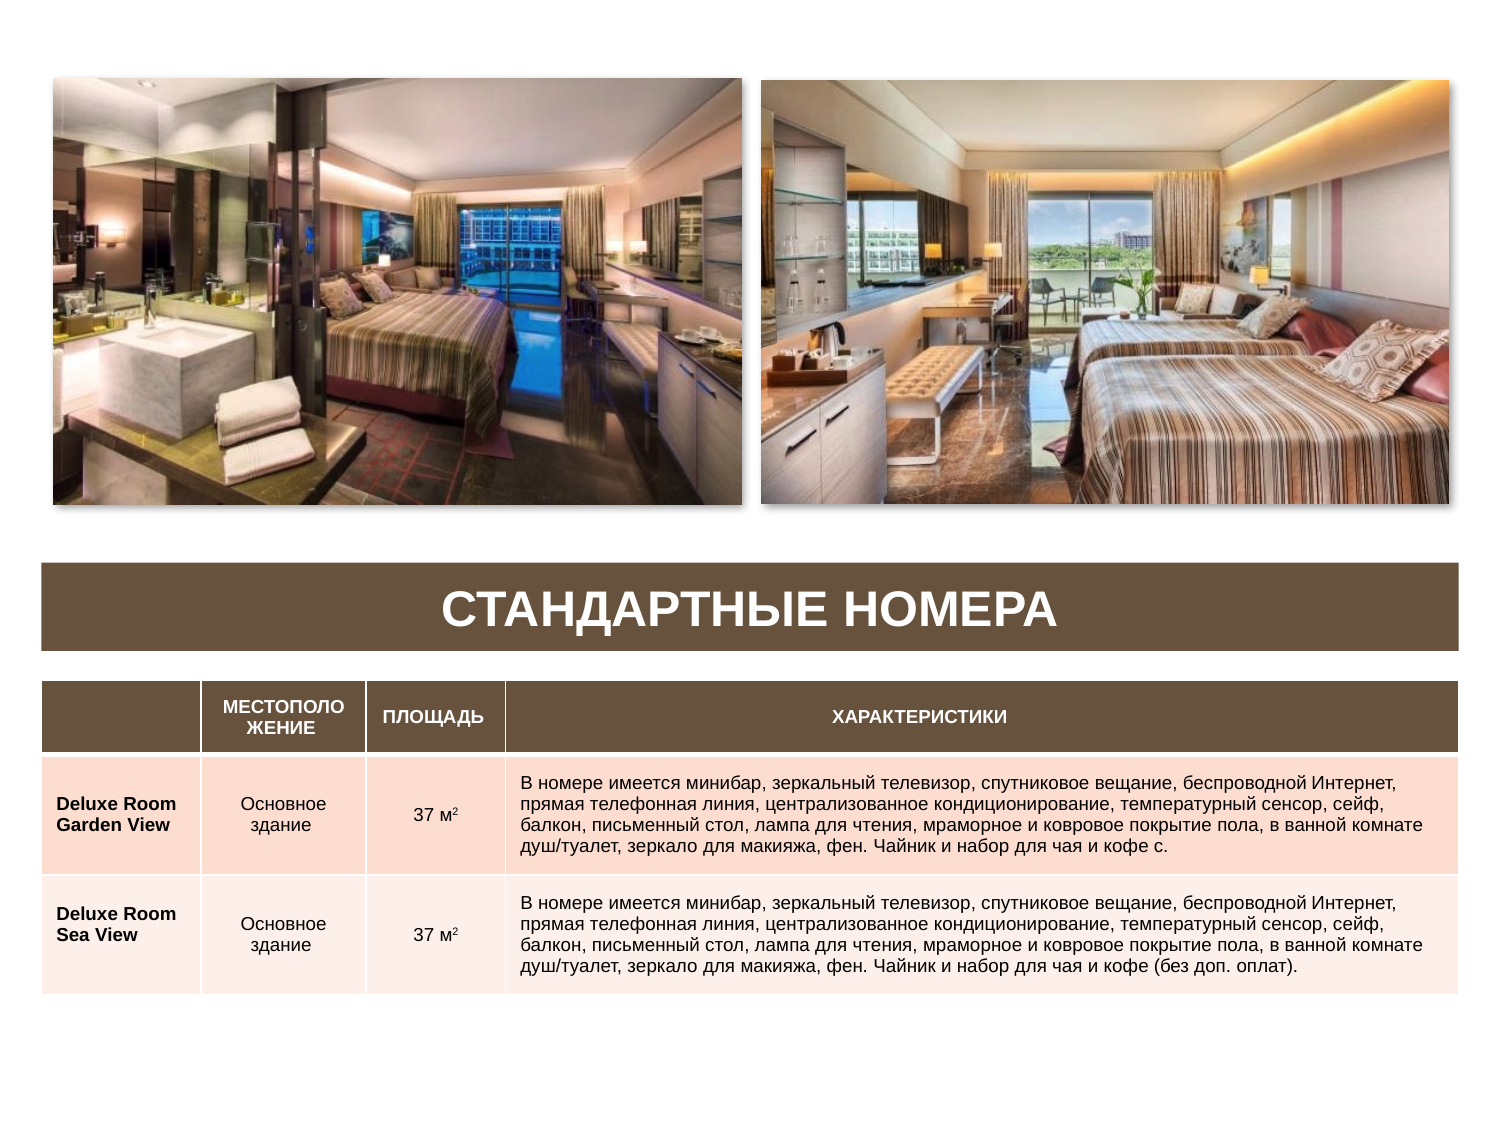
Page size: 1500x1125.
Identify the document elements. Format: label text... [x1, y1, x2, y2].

table_header [42, 681, 200, 752]
table_cell В номере имеется минибар, зеркальный телевизор, спутниковое вещание, беспроводной Интернет, прямая телефонная линия, централизованное кондиционирование, температурный сенсор, сейф, балкон, письменный стол, лампа для чтения, мраморное и ковровое покрытие пола, в ванной комнате душ/туалет, зеркало для макияжа, фен. Чайник и набор для чая и кофе (без доп. оплат). [506, 876, 1458, 994]
table_cell Deluxe Room Sea View [42, 876, 200, 994]
table_cell 37 м2 [367, 757, 505, 874]
table_cell Основное здание [202, 876, 365, 994]
title СТАНДАРТНЫЕ НОМЕРА [41, 562, 1459, 651]
table_cell В номере имеется минибар, зеркальный телевизор, спутниковое вещание, беспроводной Интернет, прямая телефонная линия, централизованное кондиционирование, температурный сенсор, сейф, балкон, письменный стол, лампа для чтения, мраморное и ковровое покрытие пола, в ванной комнате душ/туалет, зеркало для макияжа, фен. Чайник и набор для чая и кофе c. [506, 757, 1458, 874]
table_header ПЛОЩАДЬ [367, 681, 505, 752]
table_cell Deluxe Room Garden View [42, 757, 200, 874]
picture [52, 77, 742, 506]
table_cell 37 м2 [367, 876, 505, 994]
table_cell Основное здание [202, 757, 365, 874]
table_header МЕСТОПОЛОЖЕНИЕ [202, 681, 365, 752]
picture [761, 79, 1450, 504]
table_header ХАРАКТЕРИСТИКИ [506, 681, 1458, 752]
